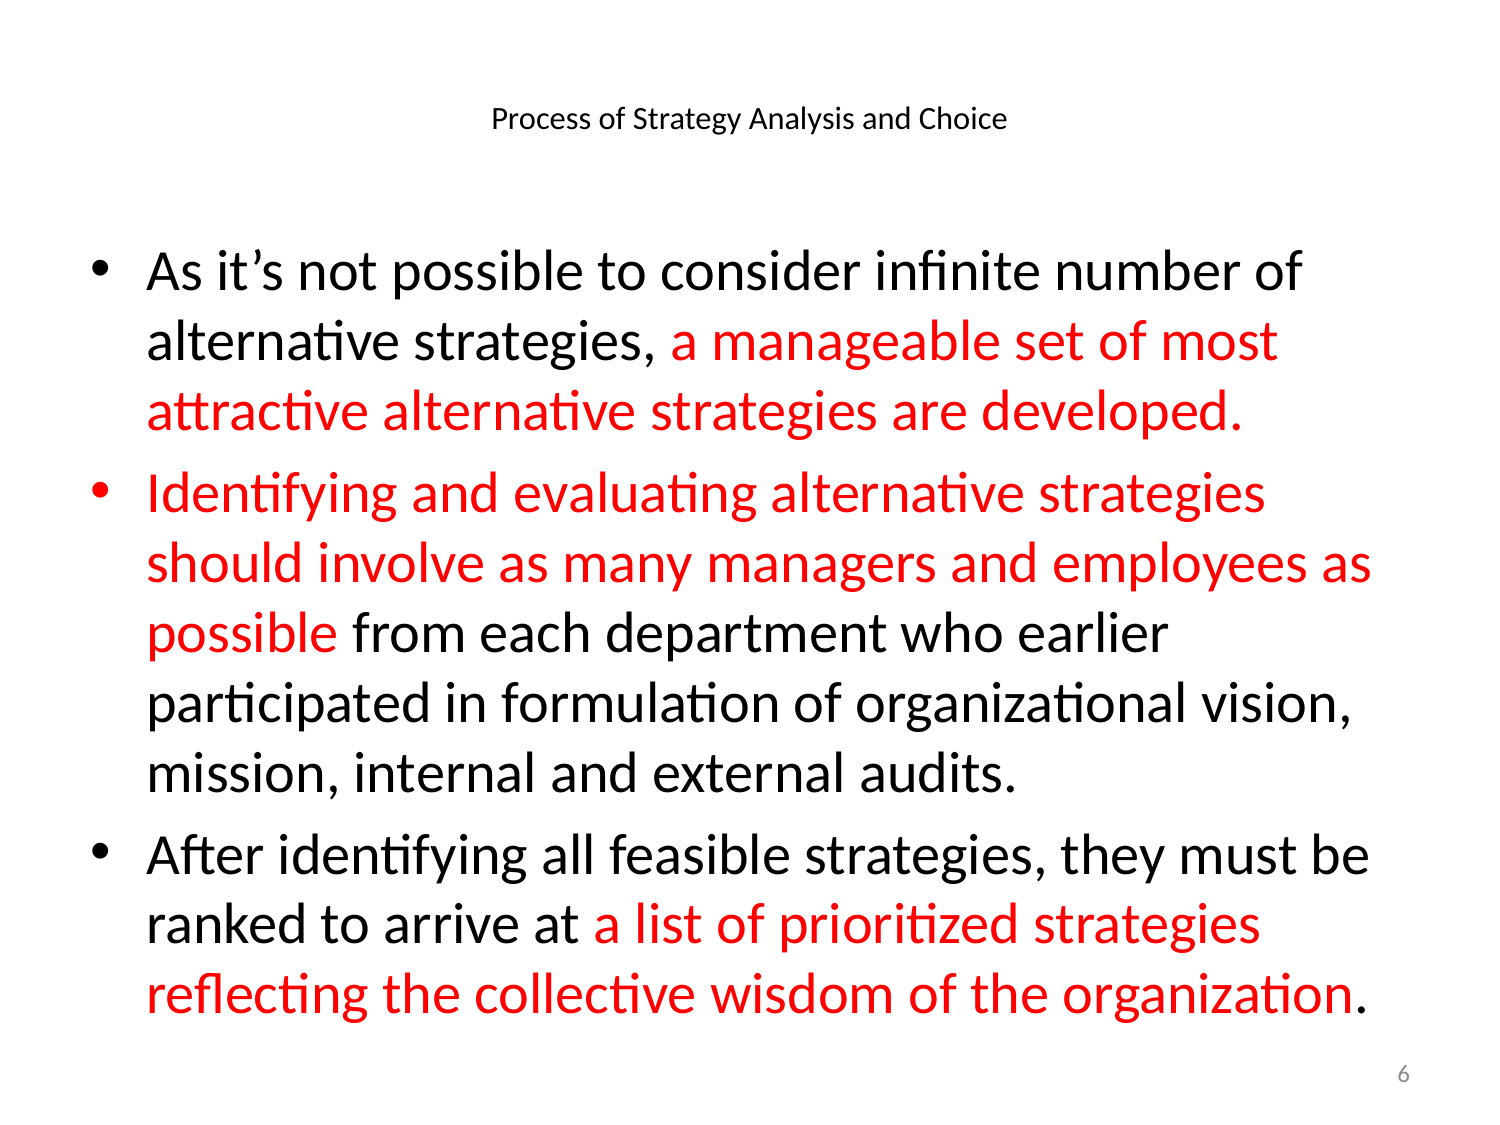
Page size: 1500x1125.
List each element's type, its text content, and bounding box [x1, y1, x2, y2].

slide_number 6 [1074, 1042, 1425, 1103]
title Process of Strategy Analysis and Choice [75, 45, 1425, 188]
list As it’s not possible to consider infinite number of alternative strategies, a manageable set of most attractive alternative strategies are developed. Identifying and evaluating alternative strategies should involve as many managers and employees as possible from each department who earlier participated in formulation of organizational vision, mission, internal and external audits. After identifying all feasible strategies, they must be ranked to arrive at a list of prioritized strategies reflecting the collective wisdom of the organization. [75, 224, 1425, 1063]
